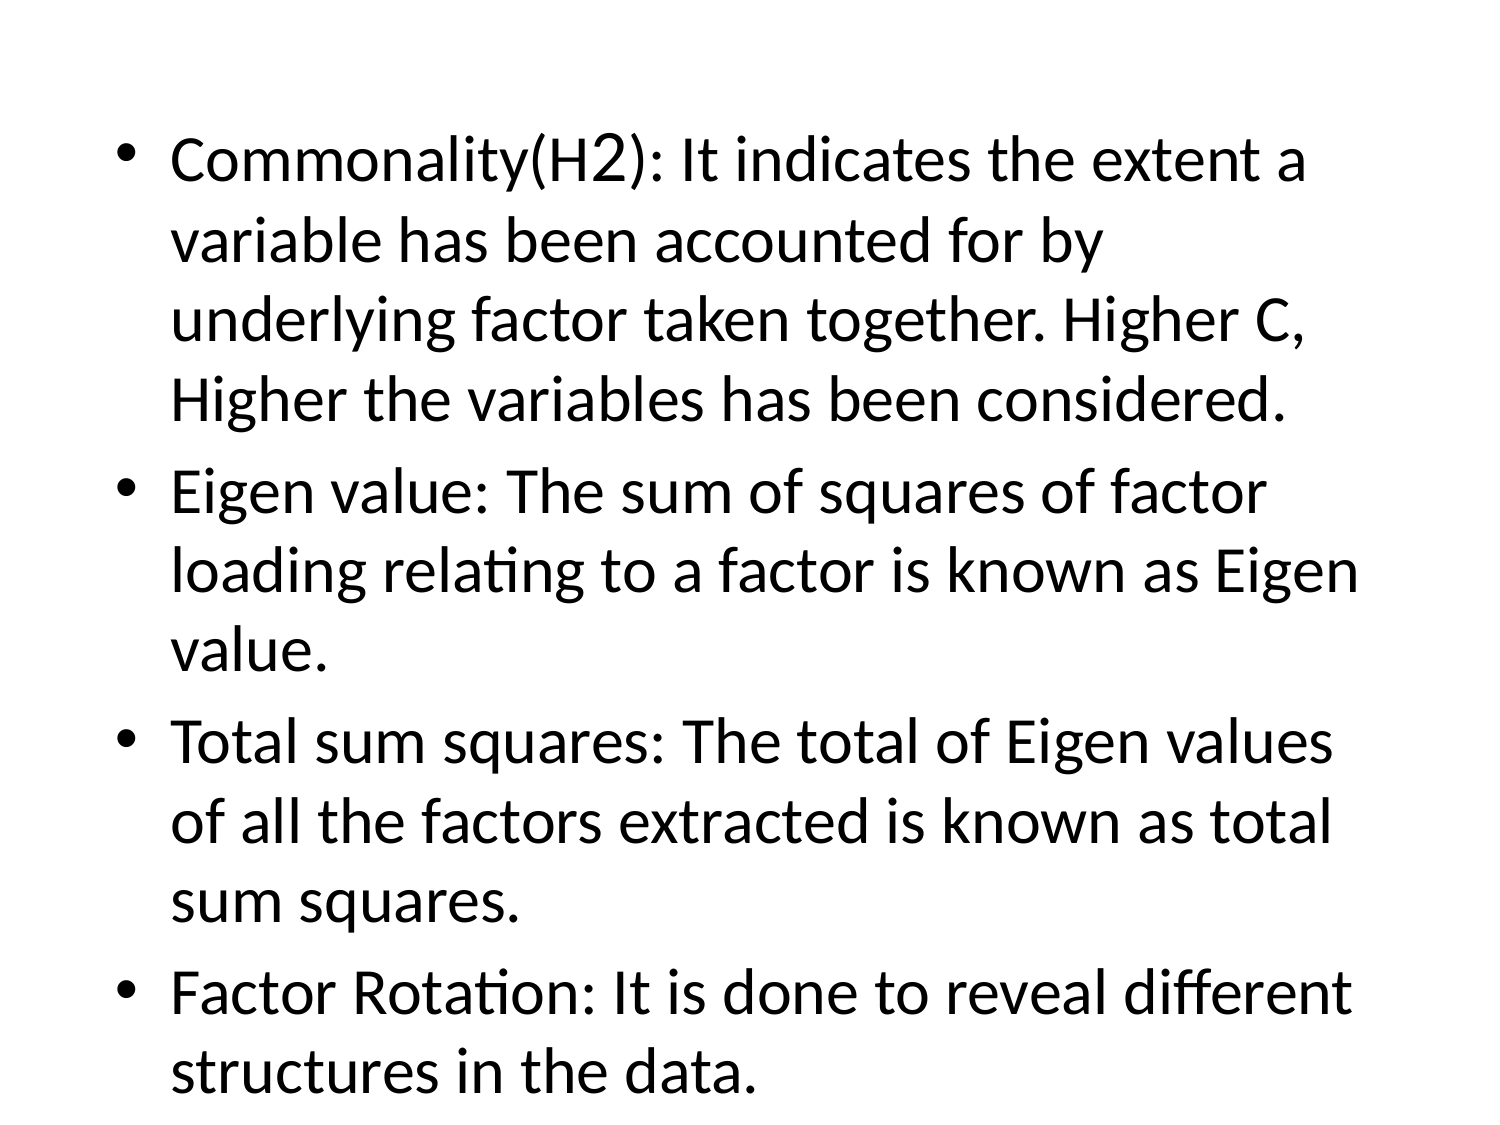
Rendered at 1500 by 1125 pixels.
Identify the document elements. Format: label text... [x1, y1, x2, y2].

list Commonality(H2): It indicates the extent a variable has been accounted for by underlying factor taken together. Higher C, Higher the variables has been considered. Eigen value: The sum of squares of factor loading relating to a factor is known as Eigen value. Total sum squares: The total of Eigen values of all the factors extracted is known as total sum squares. Factor Rotation: It is done to reveal different structures in the data. [99, 99, 1400, 1125]
